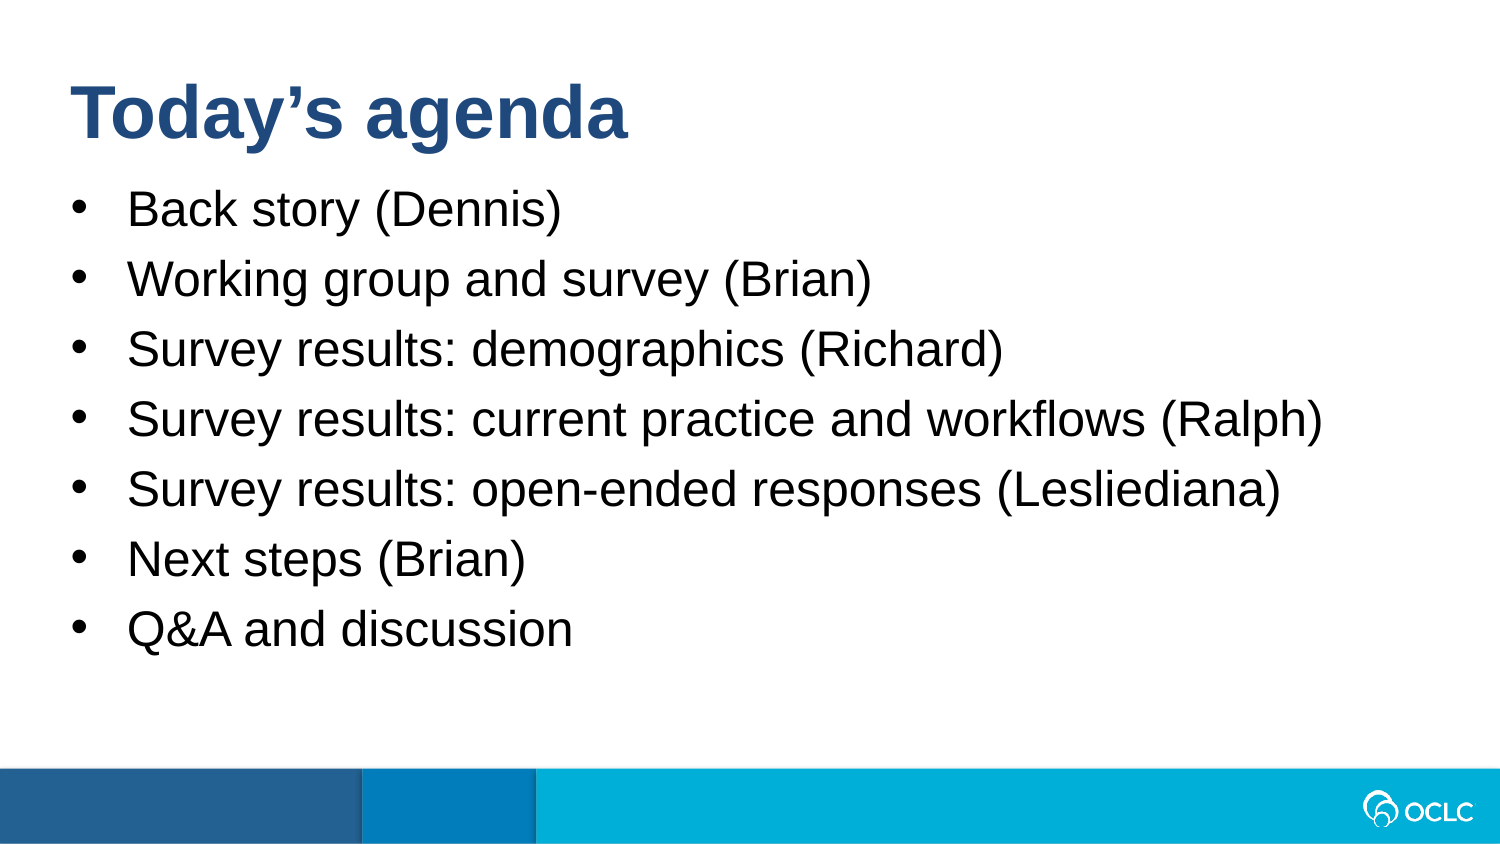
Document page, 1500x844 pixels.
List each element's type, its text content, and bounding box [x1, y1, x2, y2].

list Today’s agenda [55, 56, 1441, 168]
list Back story (Dennis) Working group and survey (Brian) Survey results: demographics (Richard) Survey results: current practice and workflows (Ralph) Survey results: open-ended responses (Lesliediana) Next steps (Brian) Q&A and discussion [55, 168, 1441, 720]
